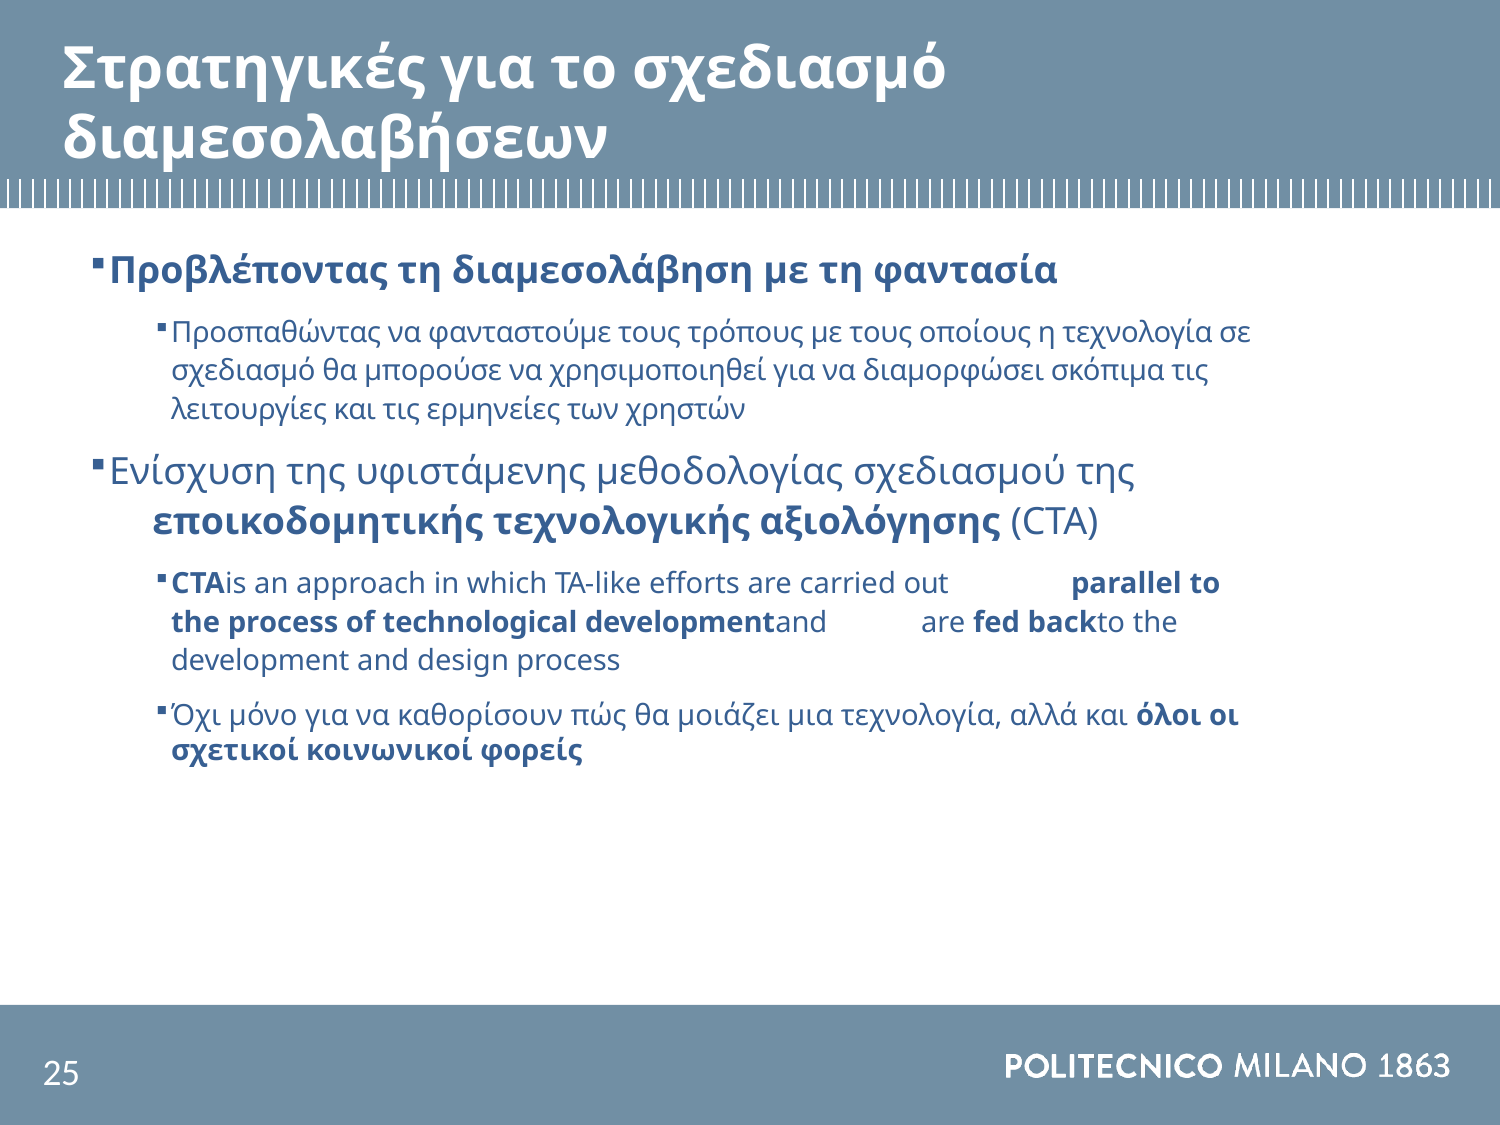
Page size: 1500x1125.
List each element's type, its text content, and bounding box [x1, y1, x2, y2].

text_box 25 [40, 1045, 83, 1093]
text_box Προβλέποντας τη διαμεσολάβηση με τη φαντασία Προσπαθώντας να φανταστούμε τους τρόπους με τους οποίους η τεχνολογία σε σχεδιασμό θα μπορούσε να χρησιμοποιηθεί για να διαμορφώσει σκόπιμα τις λειτουργίες και τις ερμηνείες των χρηστών Ενίσχυση της υφιστάμενης μεθοδολογίας σχεδιασμού της εποικοδομητικής τεχνολογικής αξιολόγησης (CTA) CTAis an approach in which TA-like efforts are carried out parallel to the process of technological developmentand are fed backto the development and design process Όχι μόνο για να καθορίσουν πώς θα μοιάζει μια τεχνολογία, αλλά και όλοι οι σχετικοί κοινωνικοί φορείς [87, 214, 1276, 767]
title Στρατηγικές για το σχεδιασμό διαμεσολαβήσεων [3, 27, 1497, 218]
picture [999, 1041, 1456, 1088]
